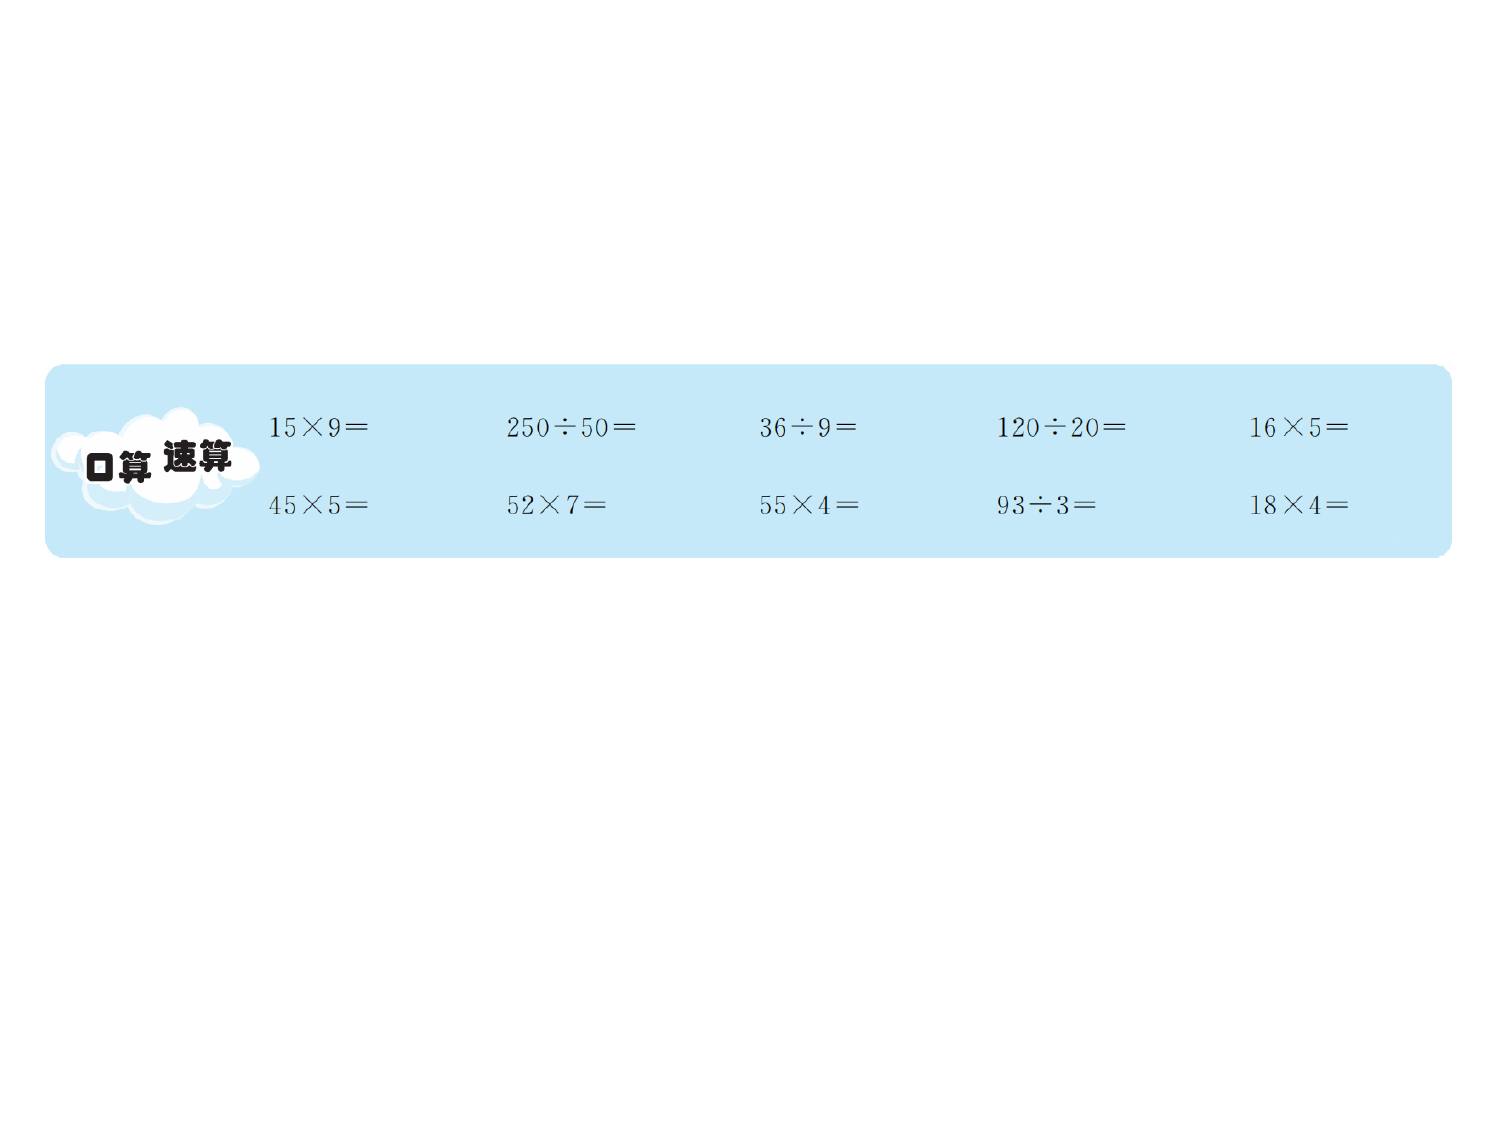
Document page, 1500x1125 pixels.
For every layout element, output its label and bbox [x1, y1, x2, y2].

picture [38, 361, 1456, 561]
